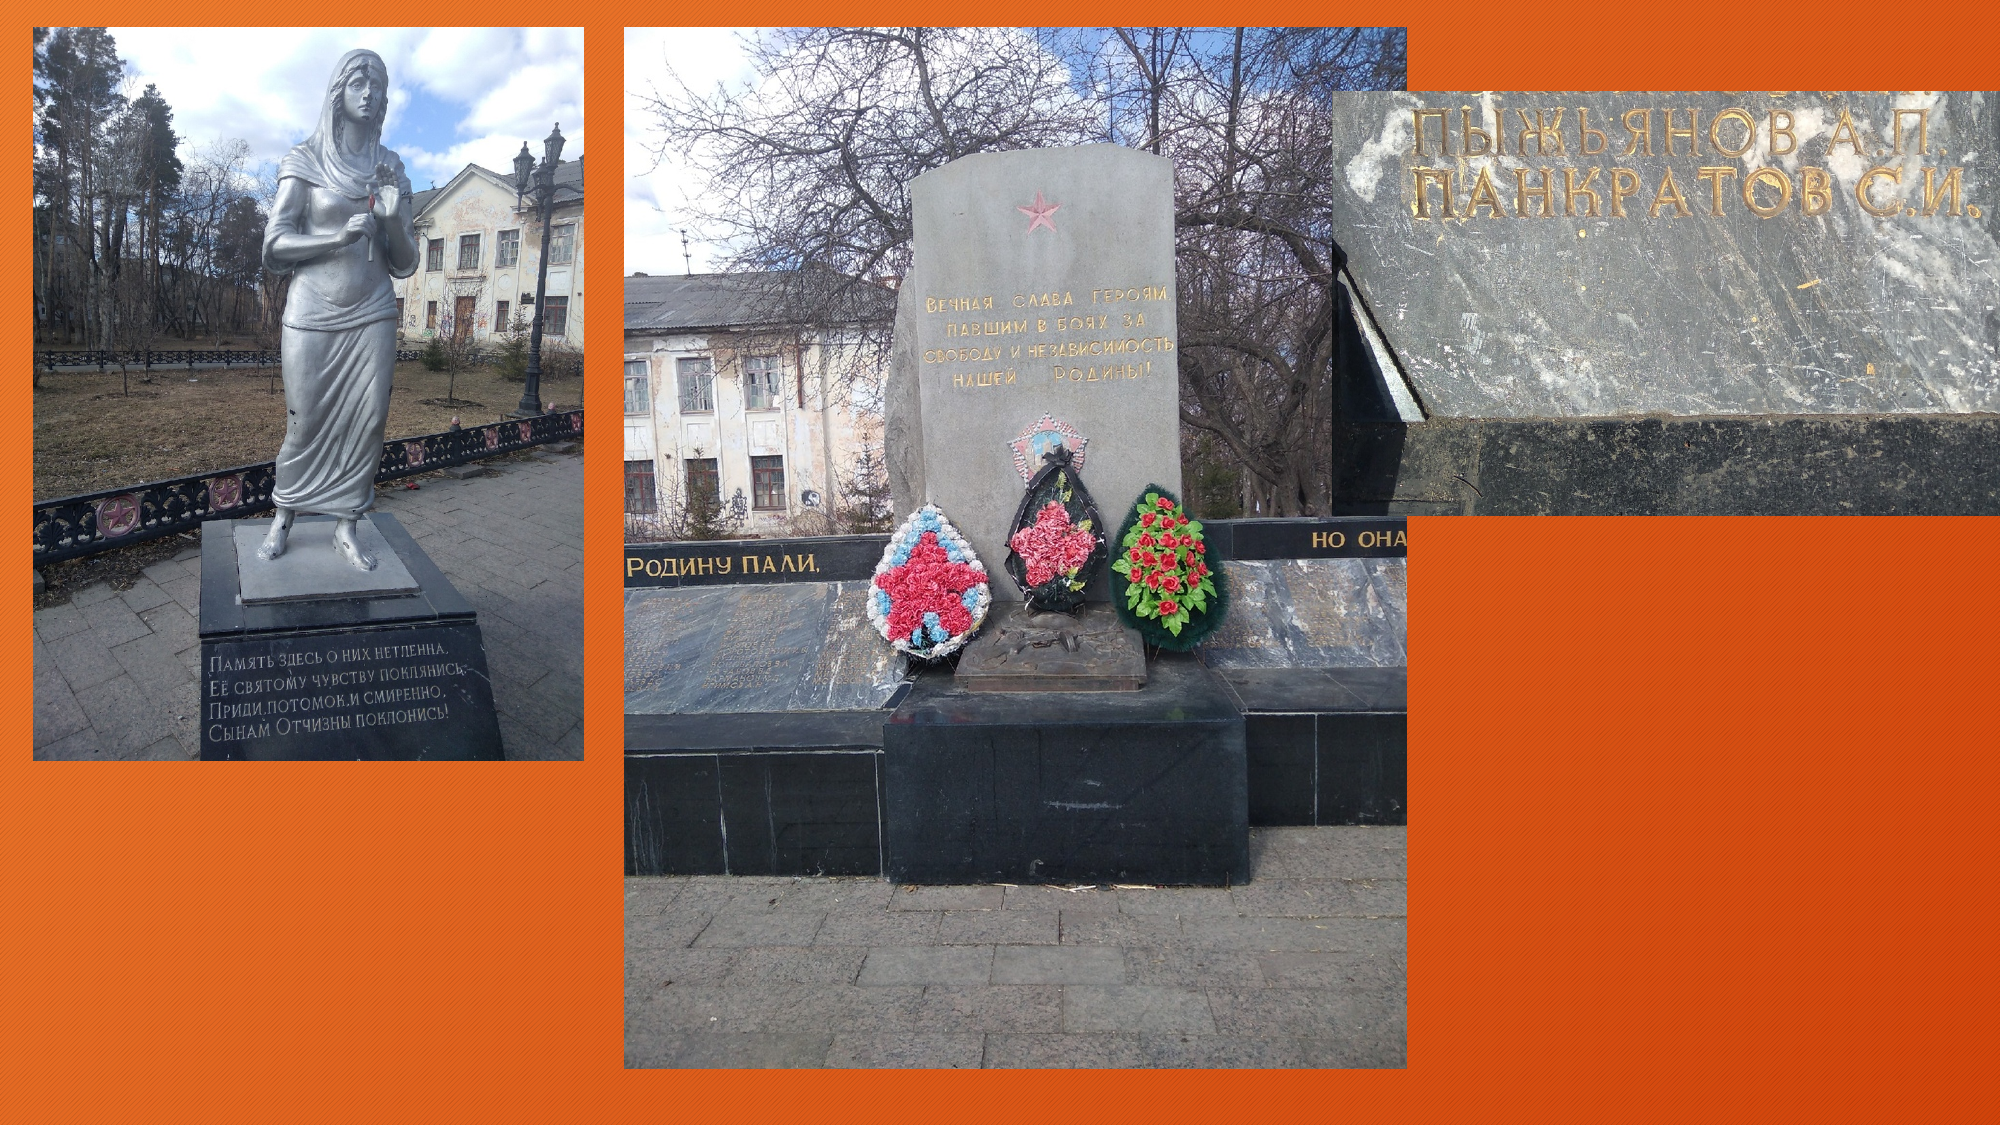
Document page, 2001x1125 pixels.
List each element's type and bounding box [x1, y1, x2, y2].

picture [33, 26, 584, 761]
picture [624, 26, 2000, 1070]
